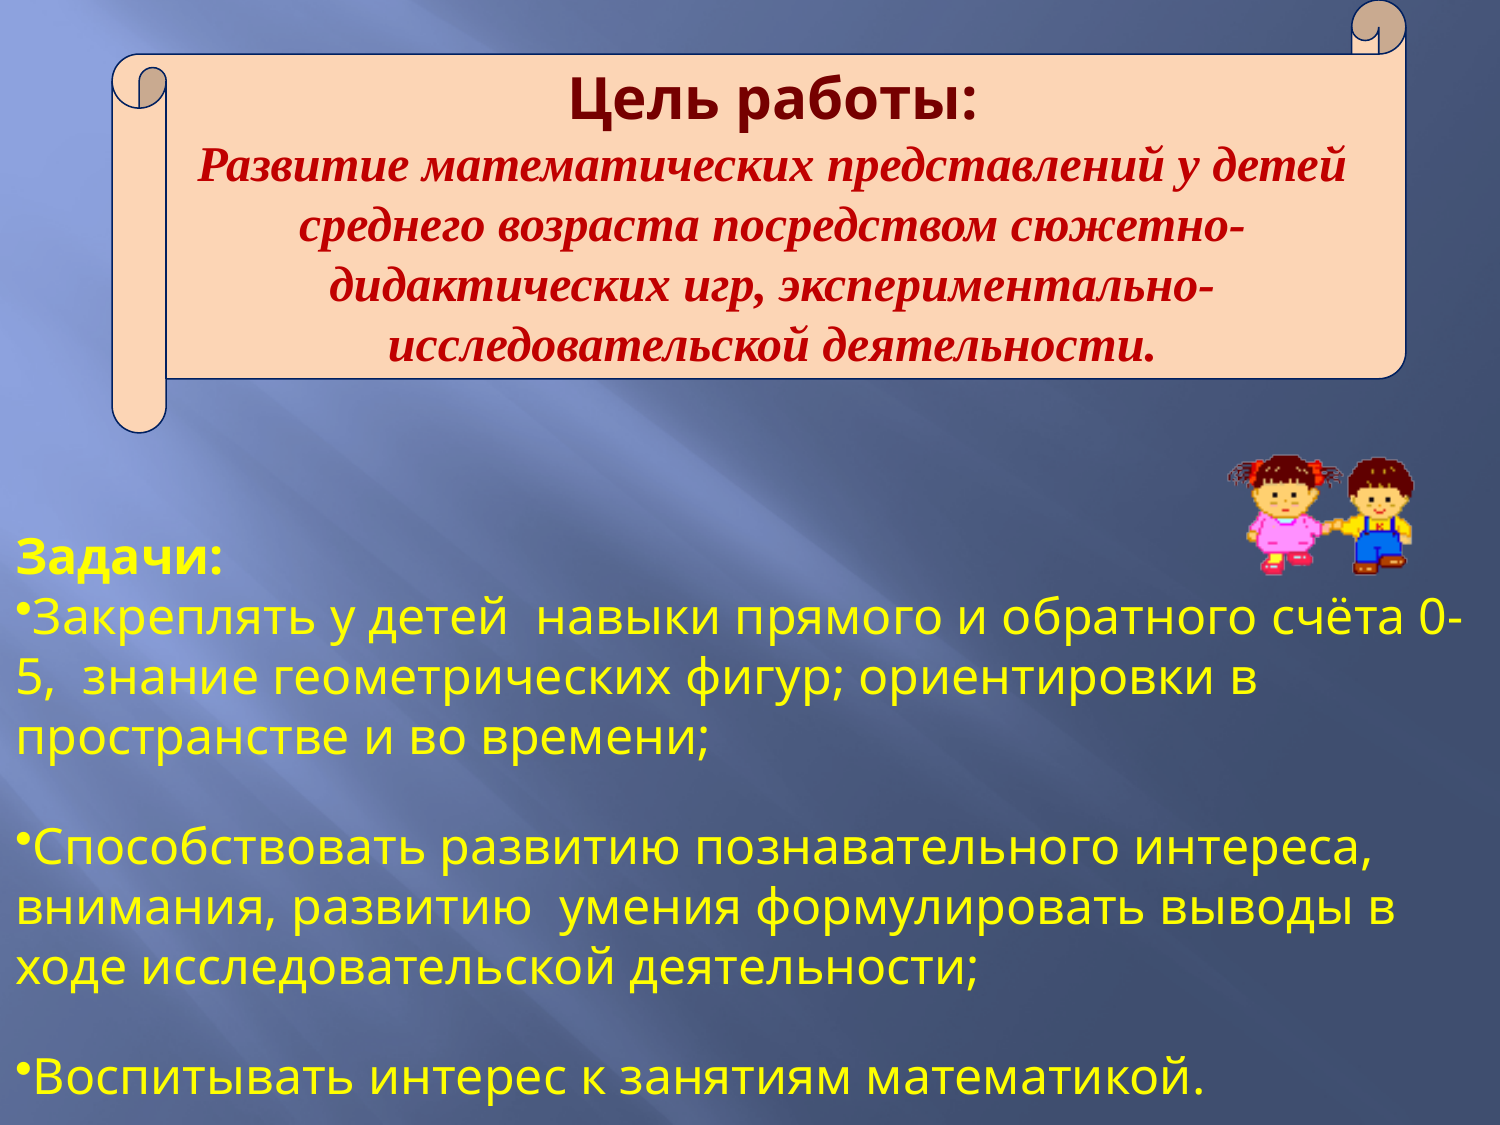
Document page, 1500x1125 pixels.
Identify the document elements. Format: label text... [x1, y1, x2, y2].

text_box Задачи: Закреплять у детей навыки прямого и обратного счёта 0-5, знание геометрических фигур; ориентировки в пространстве и во времени; Способствовать развитию познавательного интереса, внимания, развитию умения формулировать выводы в ходе исследовательской деятельности; Воспитывать интерес к занятиям математикой. [0, 516, 1500, 1112]
text_box [1406, 243, 1412, 305]
picture [1198, 444, 1432, 593]
text_box Цель работы: Развитие математических представлений у детей среднего возраста посредством сюжетно-дидактических игр, экспериментально-исследовательской деятельности. [112, 0, 1406, 433]
